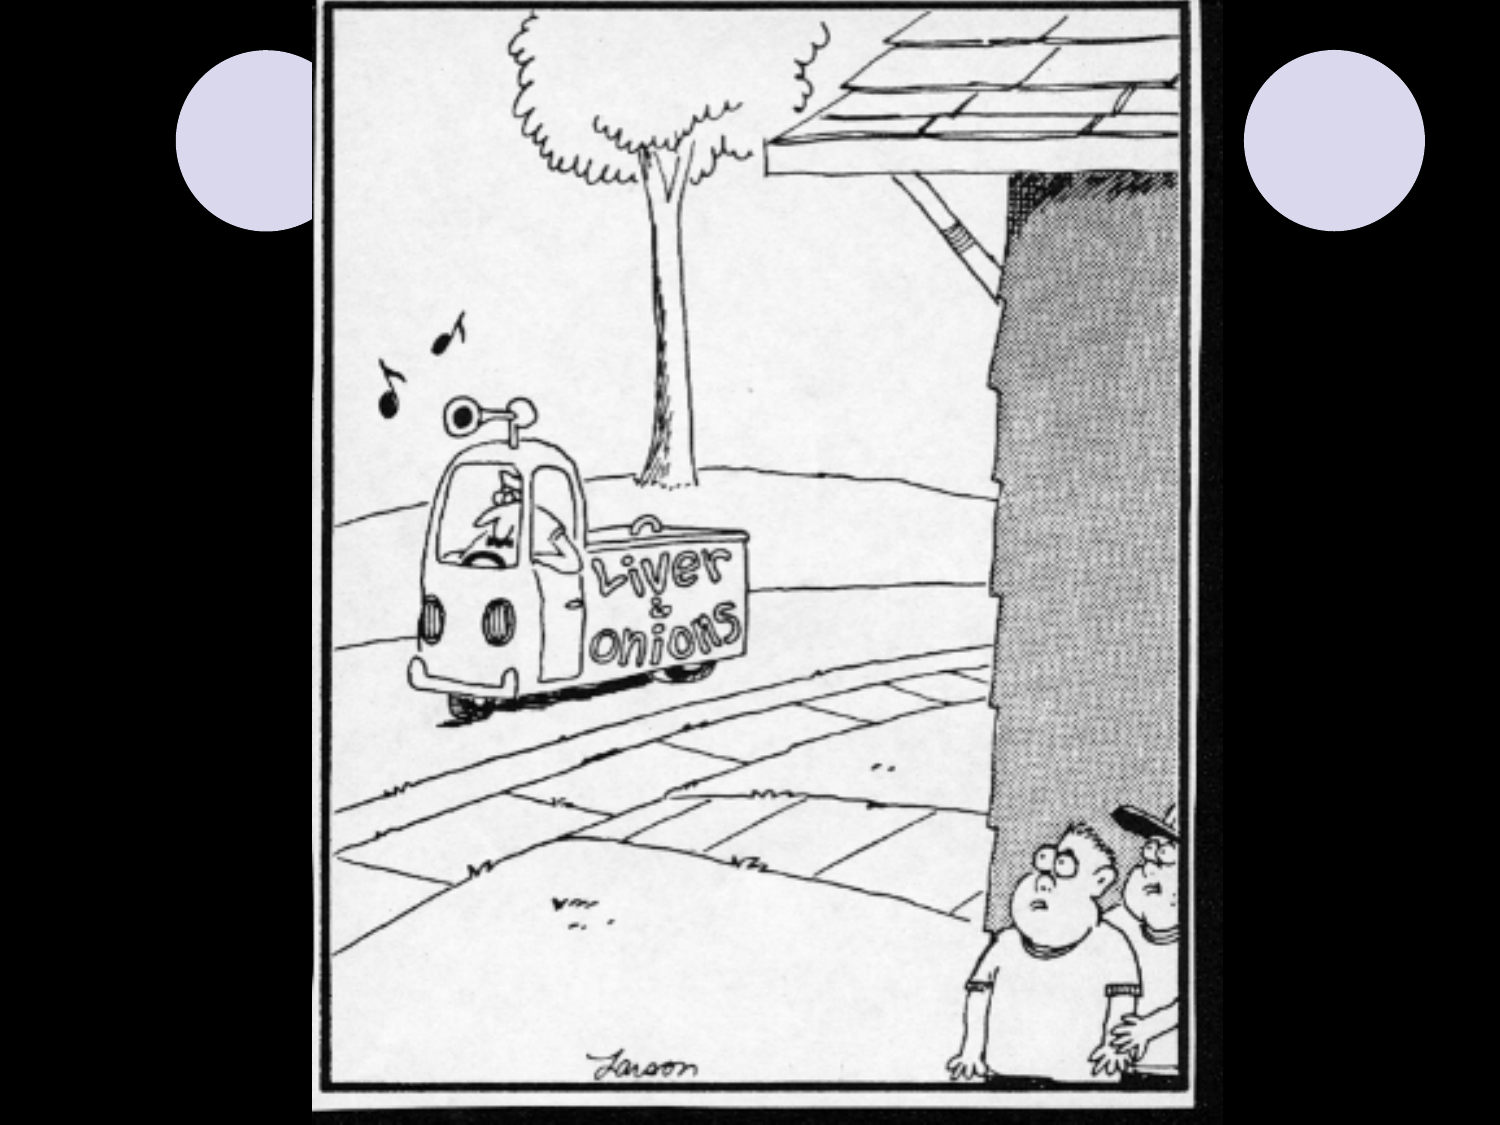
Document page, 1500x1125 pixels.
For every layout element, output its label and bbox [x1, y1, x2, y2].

list [312, 0, 1223, 1125]
